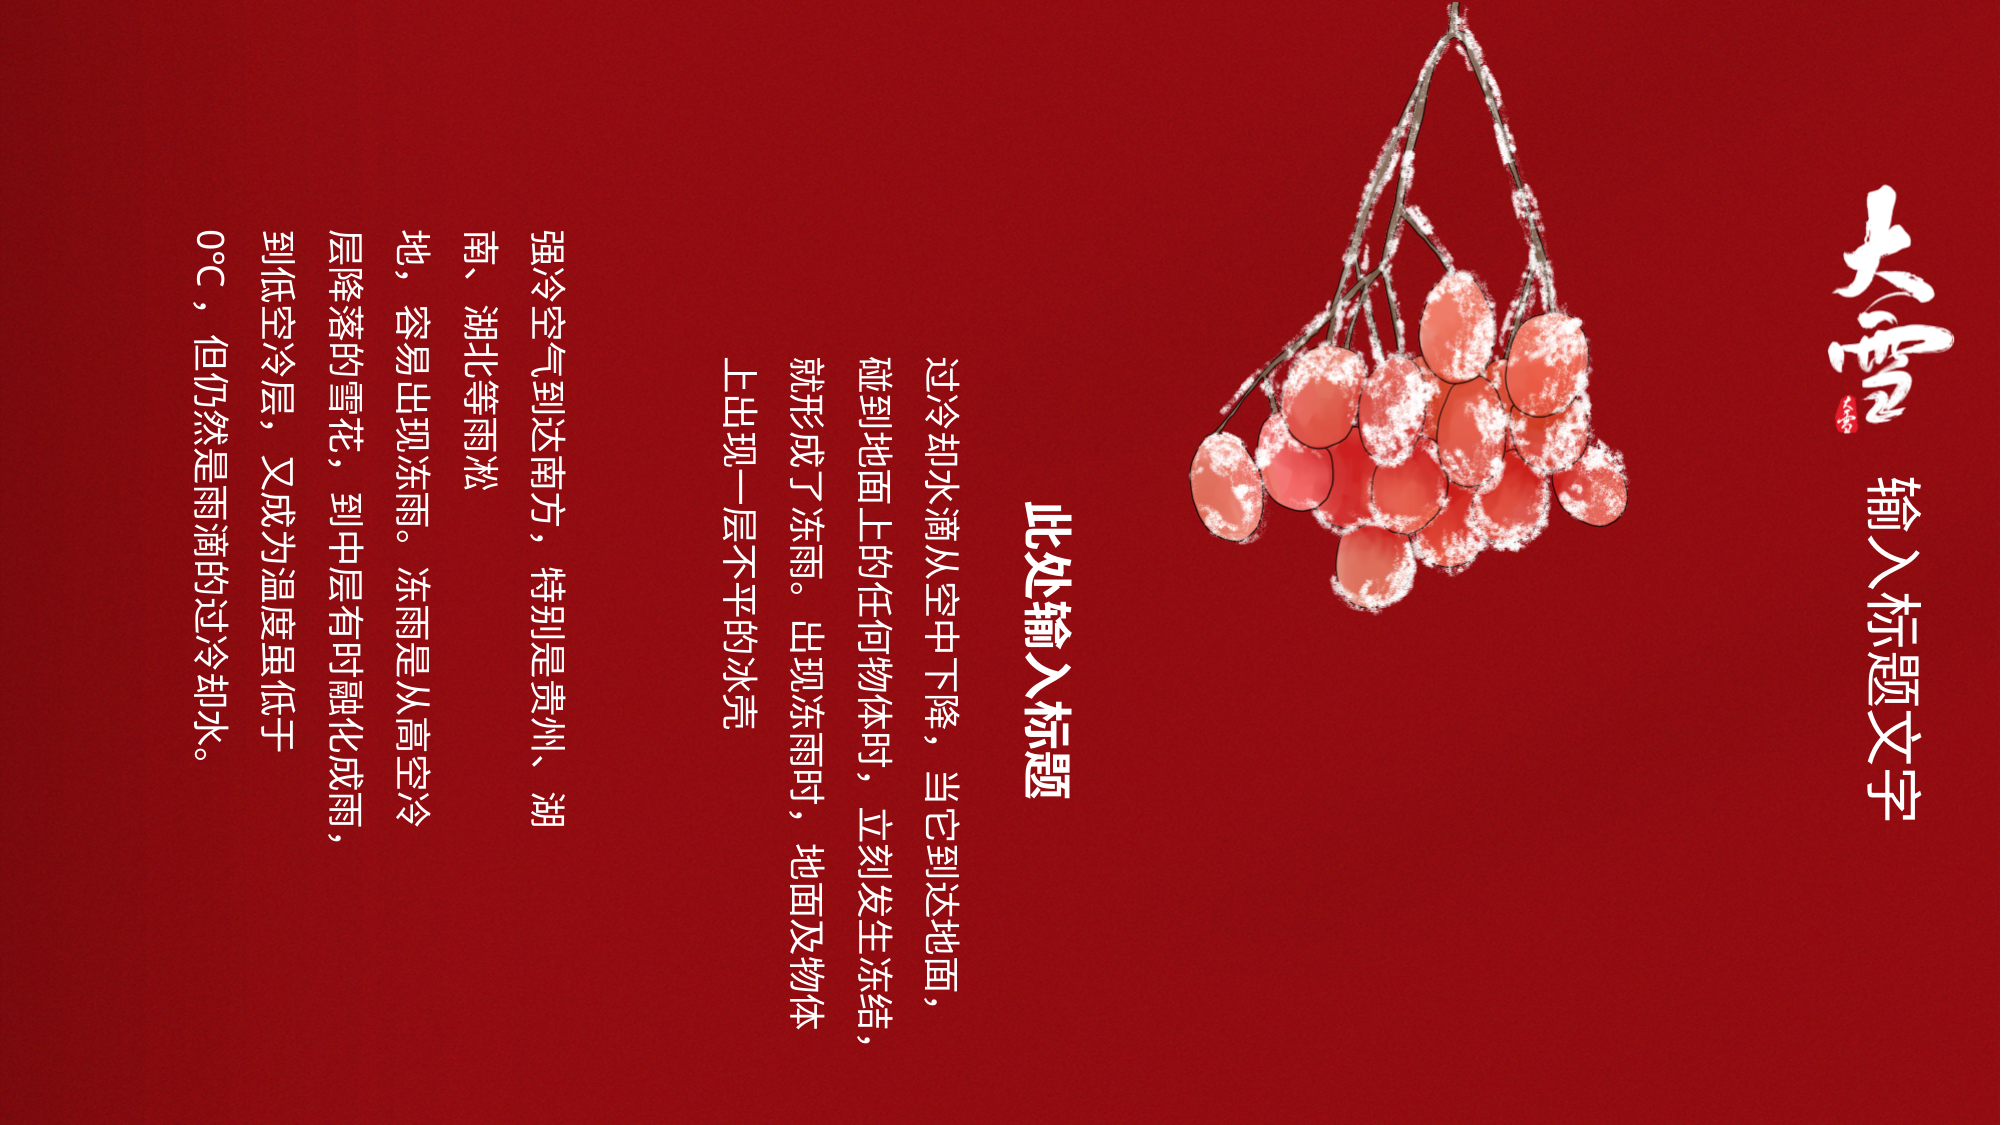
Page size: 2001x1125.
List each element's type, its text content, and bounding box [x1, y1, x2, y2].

text_box 此处输入标题 [997, 462, 1087, 761]
picture [0, 0, 2000, 1125]
text_box 过冷却水滴从空中下降，当它到达地面，碰到地面上的任何物体时，立刻发生冻结，就形成了冻雨。出现冻雨时，地面及物体上出现一层不平的冰壳 [693, 341, 997, 1049]
text_box 强冷空气到达南方，特别是贵州、湖南、湖北等雨凇 地，容易出现冻雨。冻雨是从高空冷层降落的雪花，到中层有时融化成雨，到低空冷层，又成为温度虽低于0℃，但仍然是雨滴的过冷却水。 [162, 214, 603, 866]
